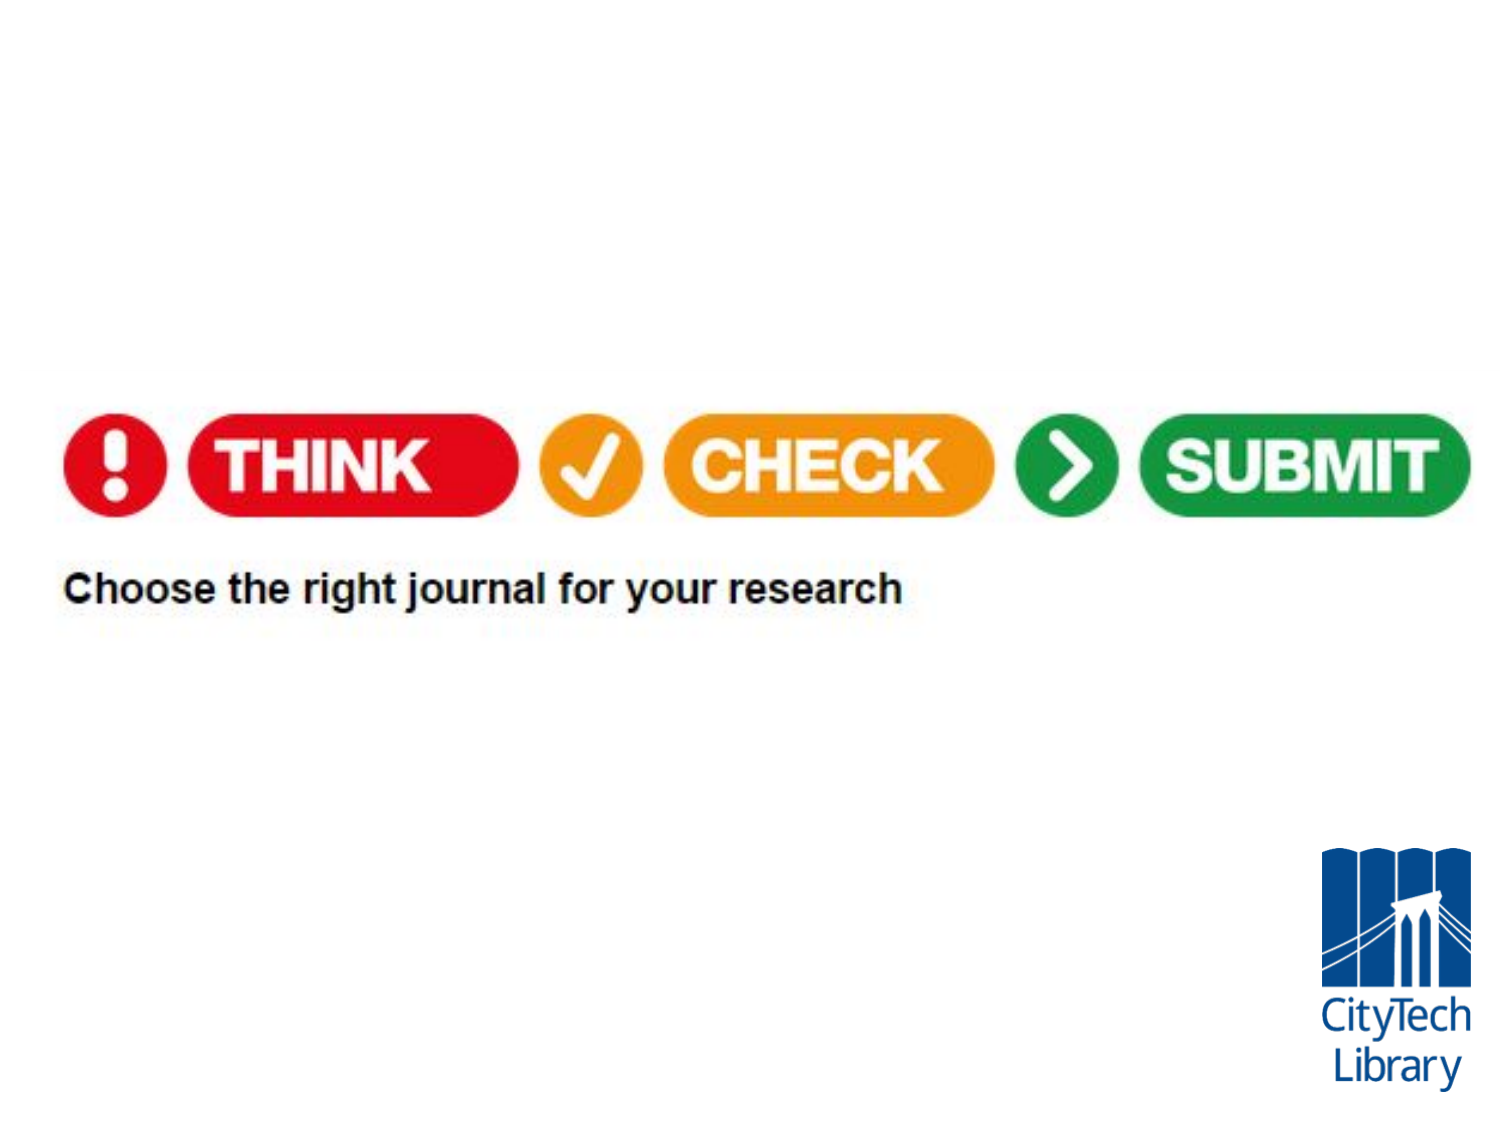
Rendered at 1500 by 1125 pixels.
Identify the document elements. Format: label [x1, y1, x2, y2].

picture [1322, 848, 1471, 1092]
picture [19, 369, 1500, 657]
